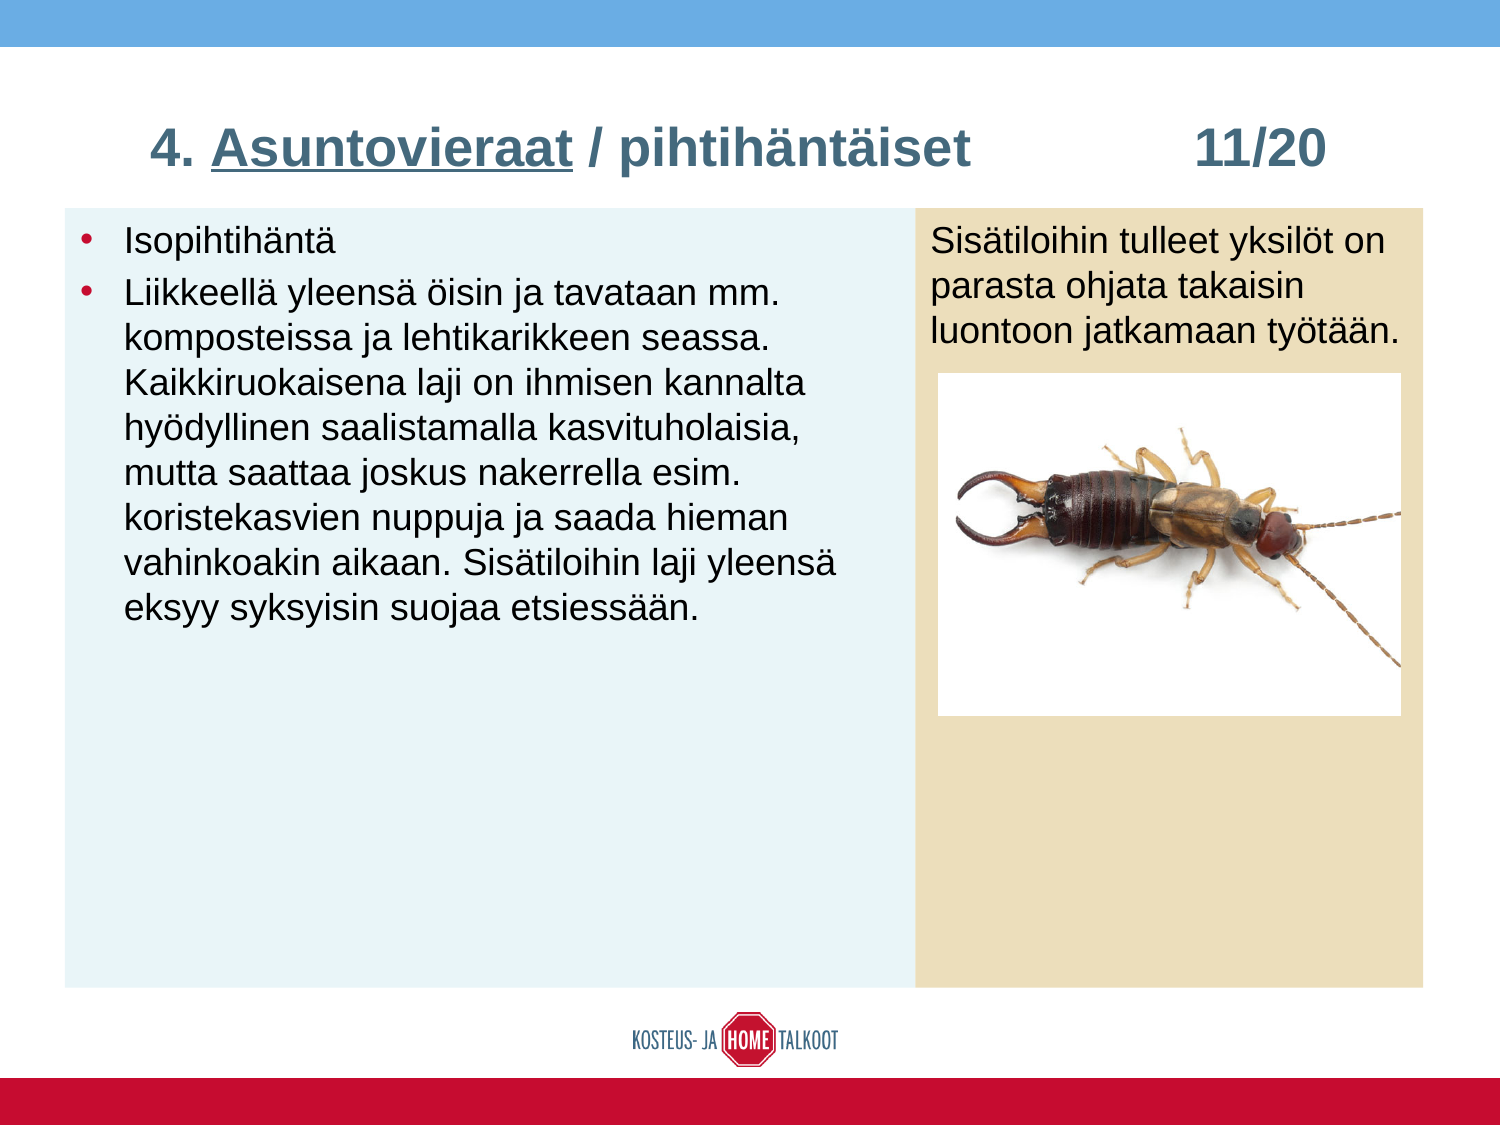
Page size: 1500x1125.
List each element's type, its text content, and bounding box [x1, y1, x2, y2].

title 4. Asuntovieraat / pihtihäntäiset 11/20 [135, 54, 1365, 185]
picture [633, 1012, 838, 1067]
list Sisätiloihin tulleet yksilöt on parasta ohjata takaisin luontoon jatkamaan työtään. [915, 208, 1424, 988]
list Isopihtihäntä Liikkeellä yleensä öisin ja tavataan mm. komposteissa ja lehtikarikkeen seassa. Kaikkiruokaisena laji on ihmisen kannalta hyödyllinen saalistamalla kasvituholaisia, mutta saattaa joskus nakerrella esim. koristekasvien nuppuja ja saada hieman vahinkoakin aikaan. Sisätiloihin laji yleensä eksyy syksyisin suojaa etsiessään. [64, 208, 915, 988]
picture [938, 373, 1401, 717]
